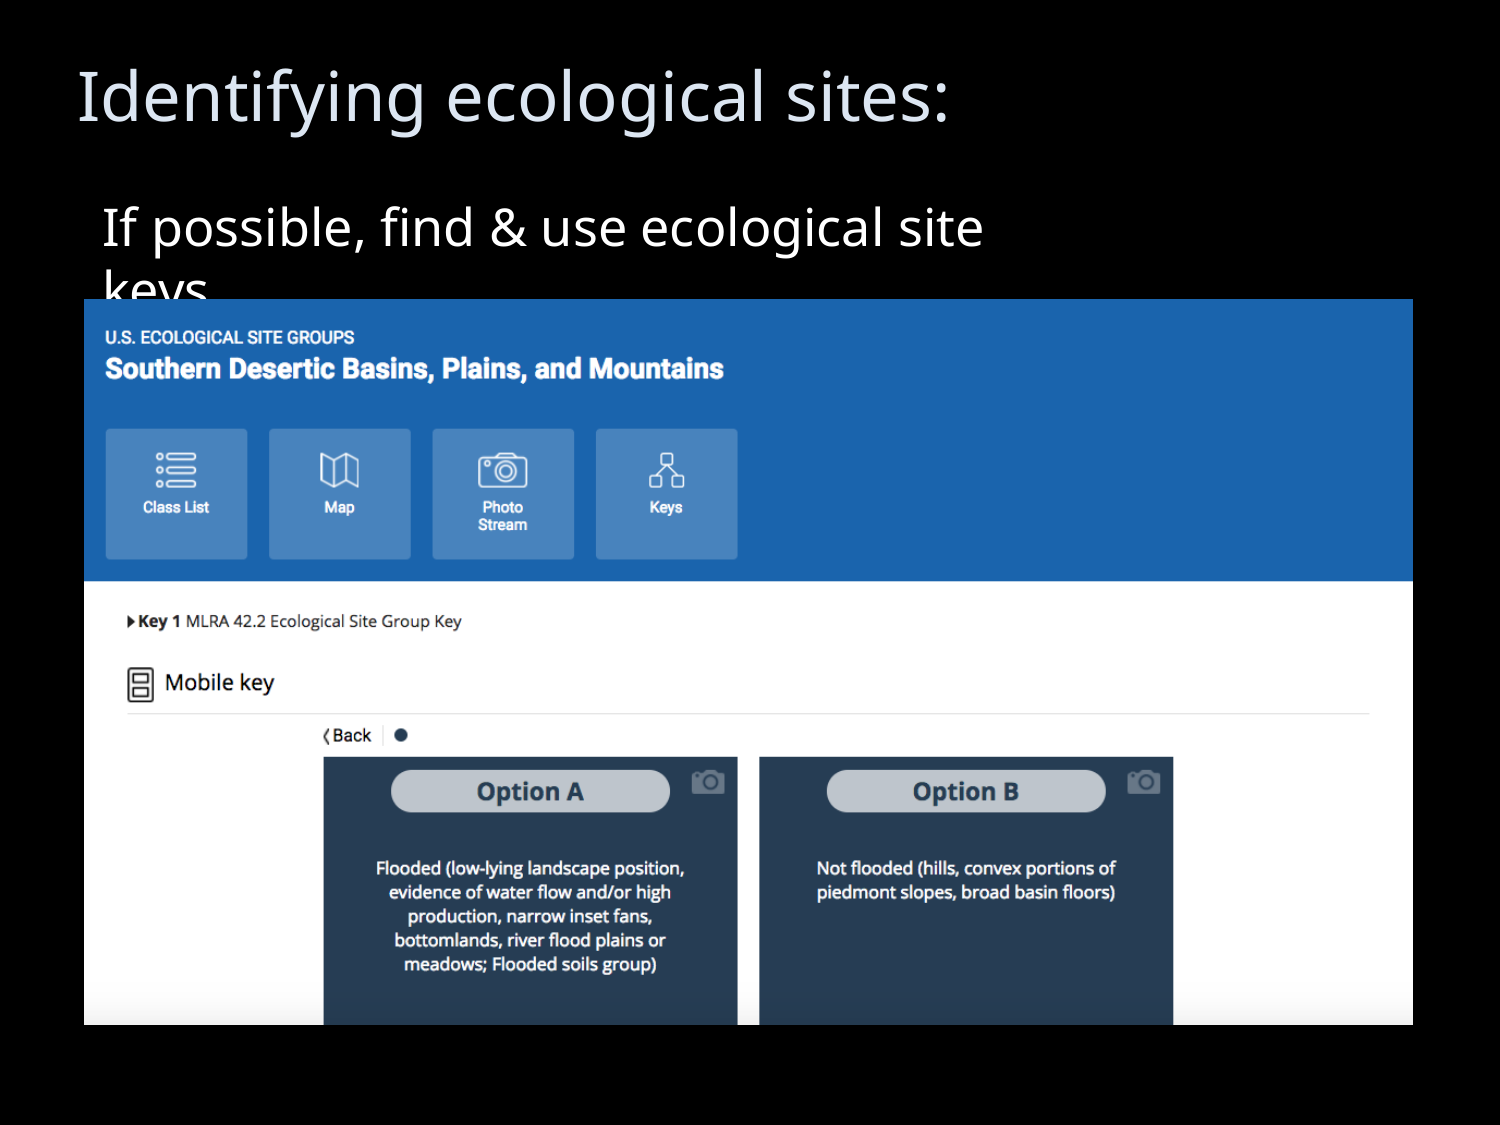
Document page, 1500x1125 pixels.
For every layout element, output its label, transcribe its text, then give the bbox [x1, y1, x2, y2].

title Identifying ecological sites: [62, 0, 1500, 188]
text_box If possible, find & use ecological site keys. [87, 187, 1125, 298]
picture [84, 299, 1413, 1026]
